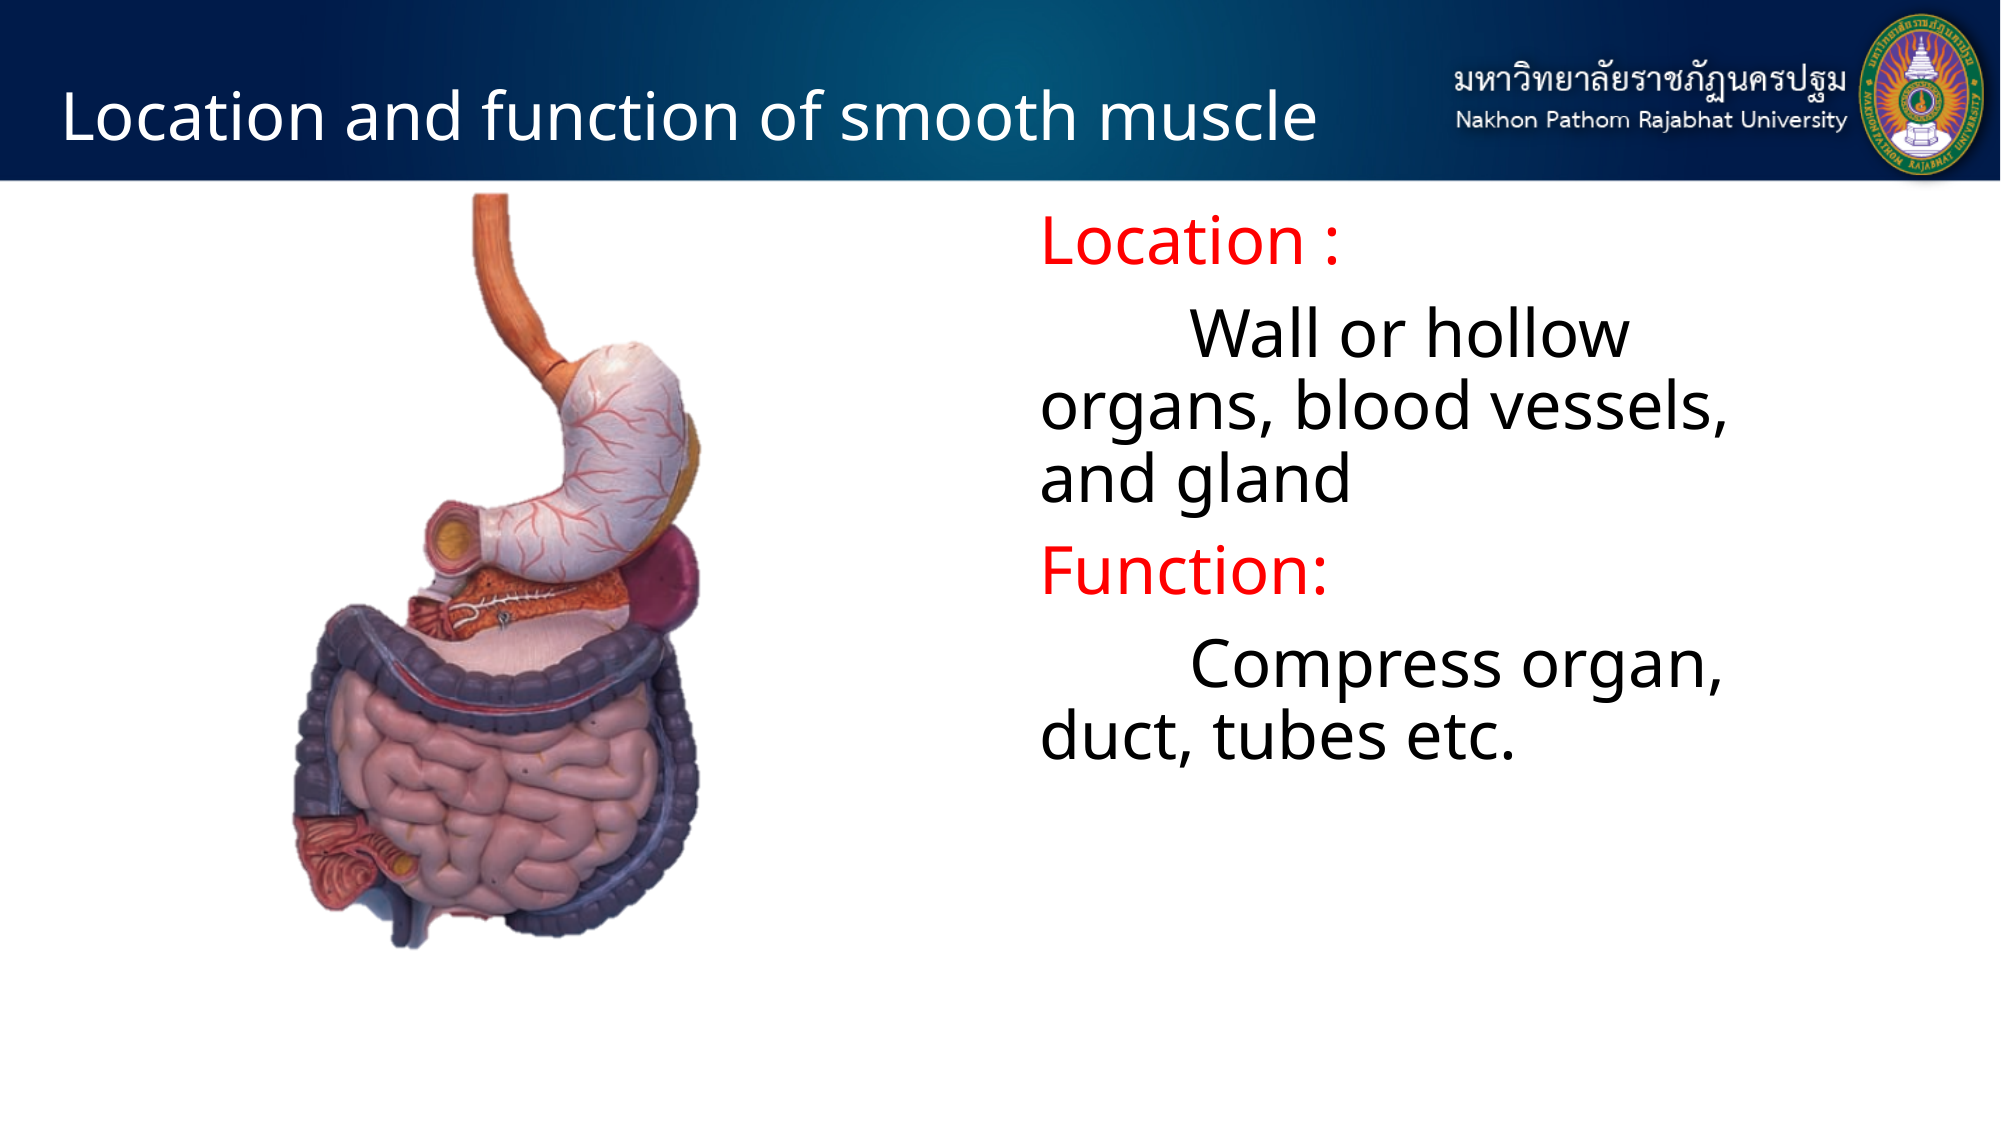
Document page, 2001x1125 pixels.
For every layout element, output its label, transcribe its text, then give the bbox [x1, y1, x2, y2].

title Location and function of smooth muscle [45, 69, 1437, 168]
picture [0, 0, 2001, 1125]
list Location : Wall or hollow organs, blood vessels, and gland Function: Compress organ, duct, tubes etc. [1024, 199, 1883, 914]
